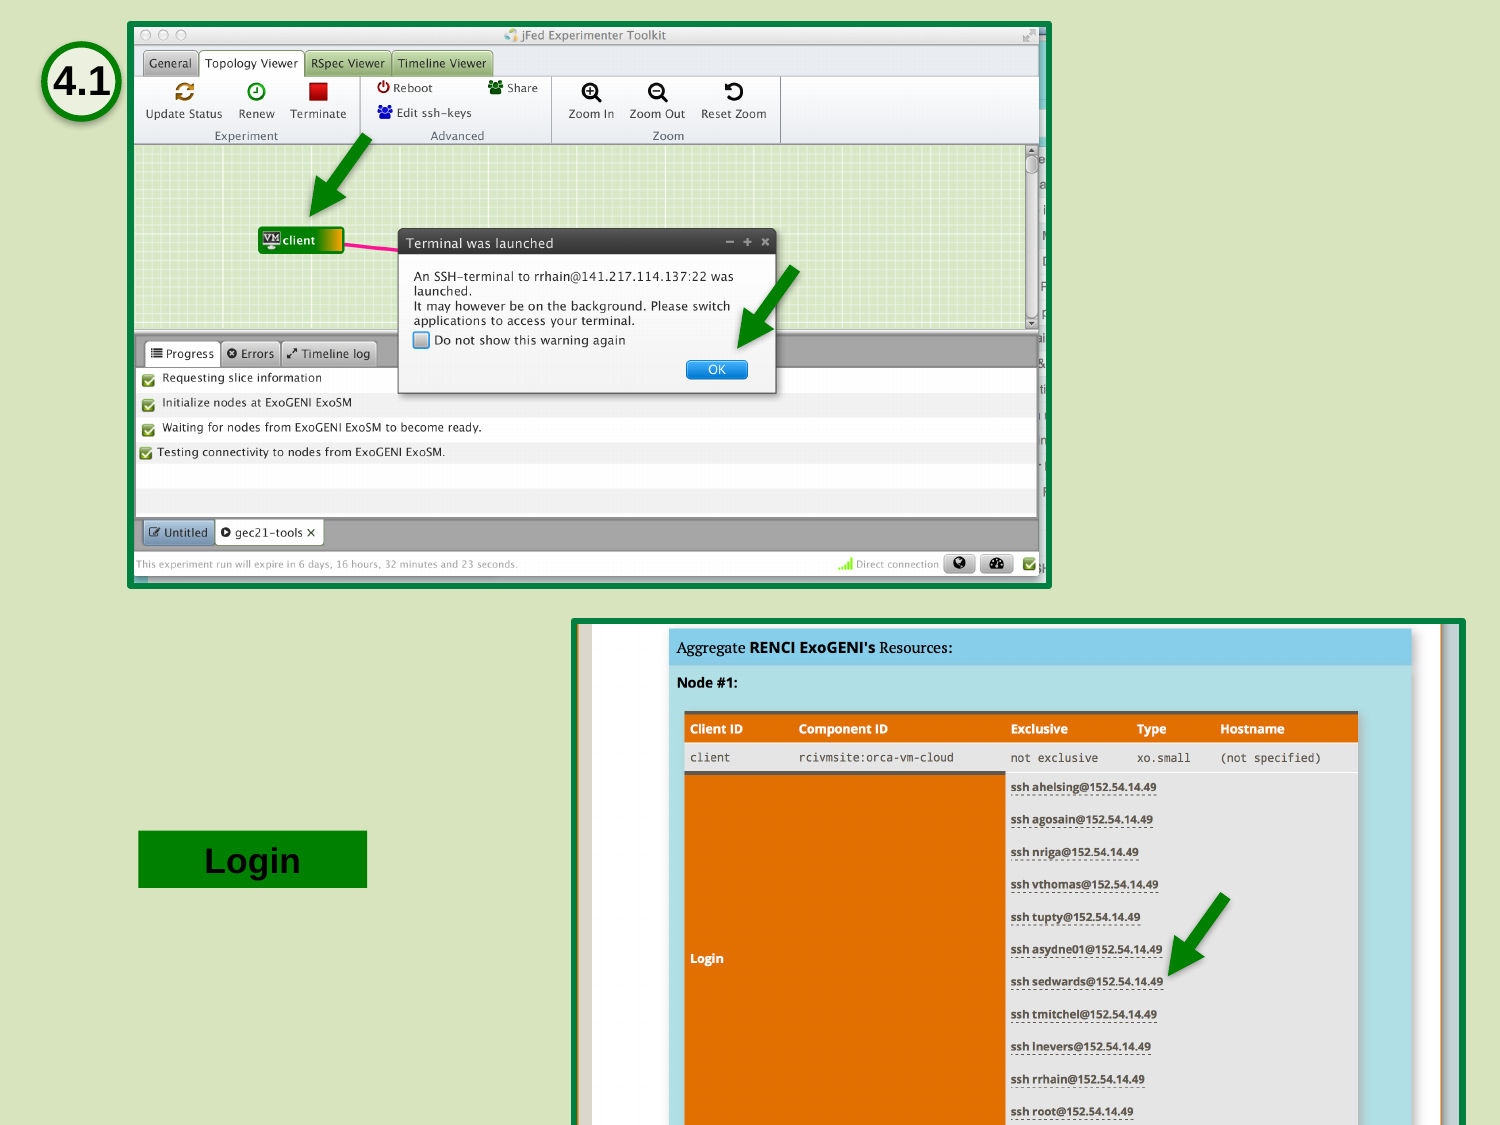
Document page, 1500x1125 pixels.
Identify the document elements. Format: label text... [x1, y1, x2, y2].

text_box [37, 44, 127, 119]
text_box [1167, 895, 1226, 977]
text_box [736, 267, 796, 349]
picture [133, 26, 1046, 583]
text_box Login [138, 830, 368, 888]
picture [576, 623, 1460, 1125]
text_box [309, 135, 368, 217]
